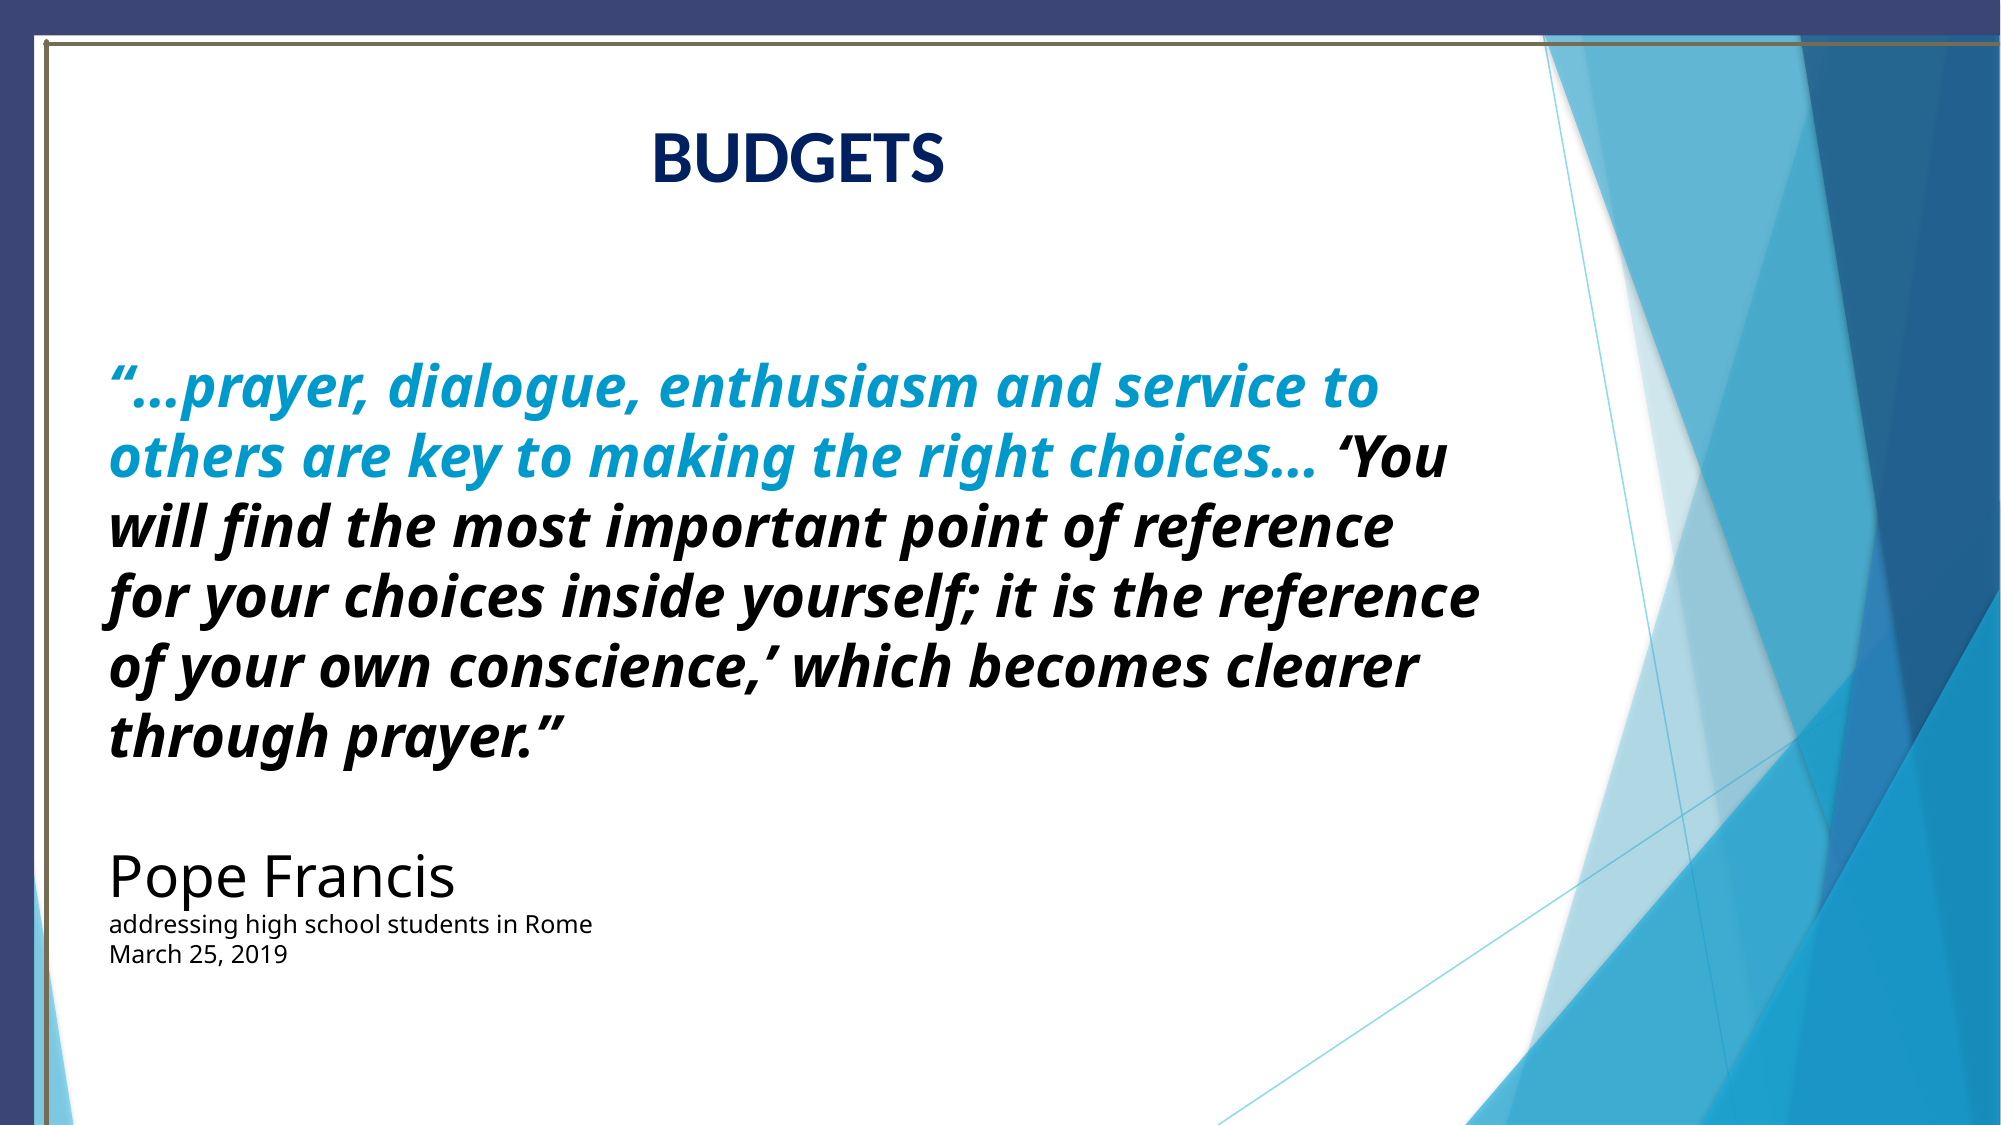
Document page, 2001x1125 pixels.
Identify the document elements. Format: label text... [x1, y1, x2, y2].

list “…prayer, dialogue, enthusiasm and service to others are key to making the right choices… ‘You will find the most important point of reference for your choices inside yourself; it is the reference of your own conscience,’ which becomes clearer through prayer.” Pope Francis addressing high school students in Rome March 25, 2019 [93, 341, 1504, 978]
title BUDGETS [45, 99, 1553, 317]
